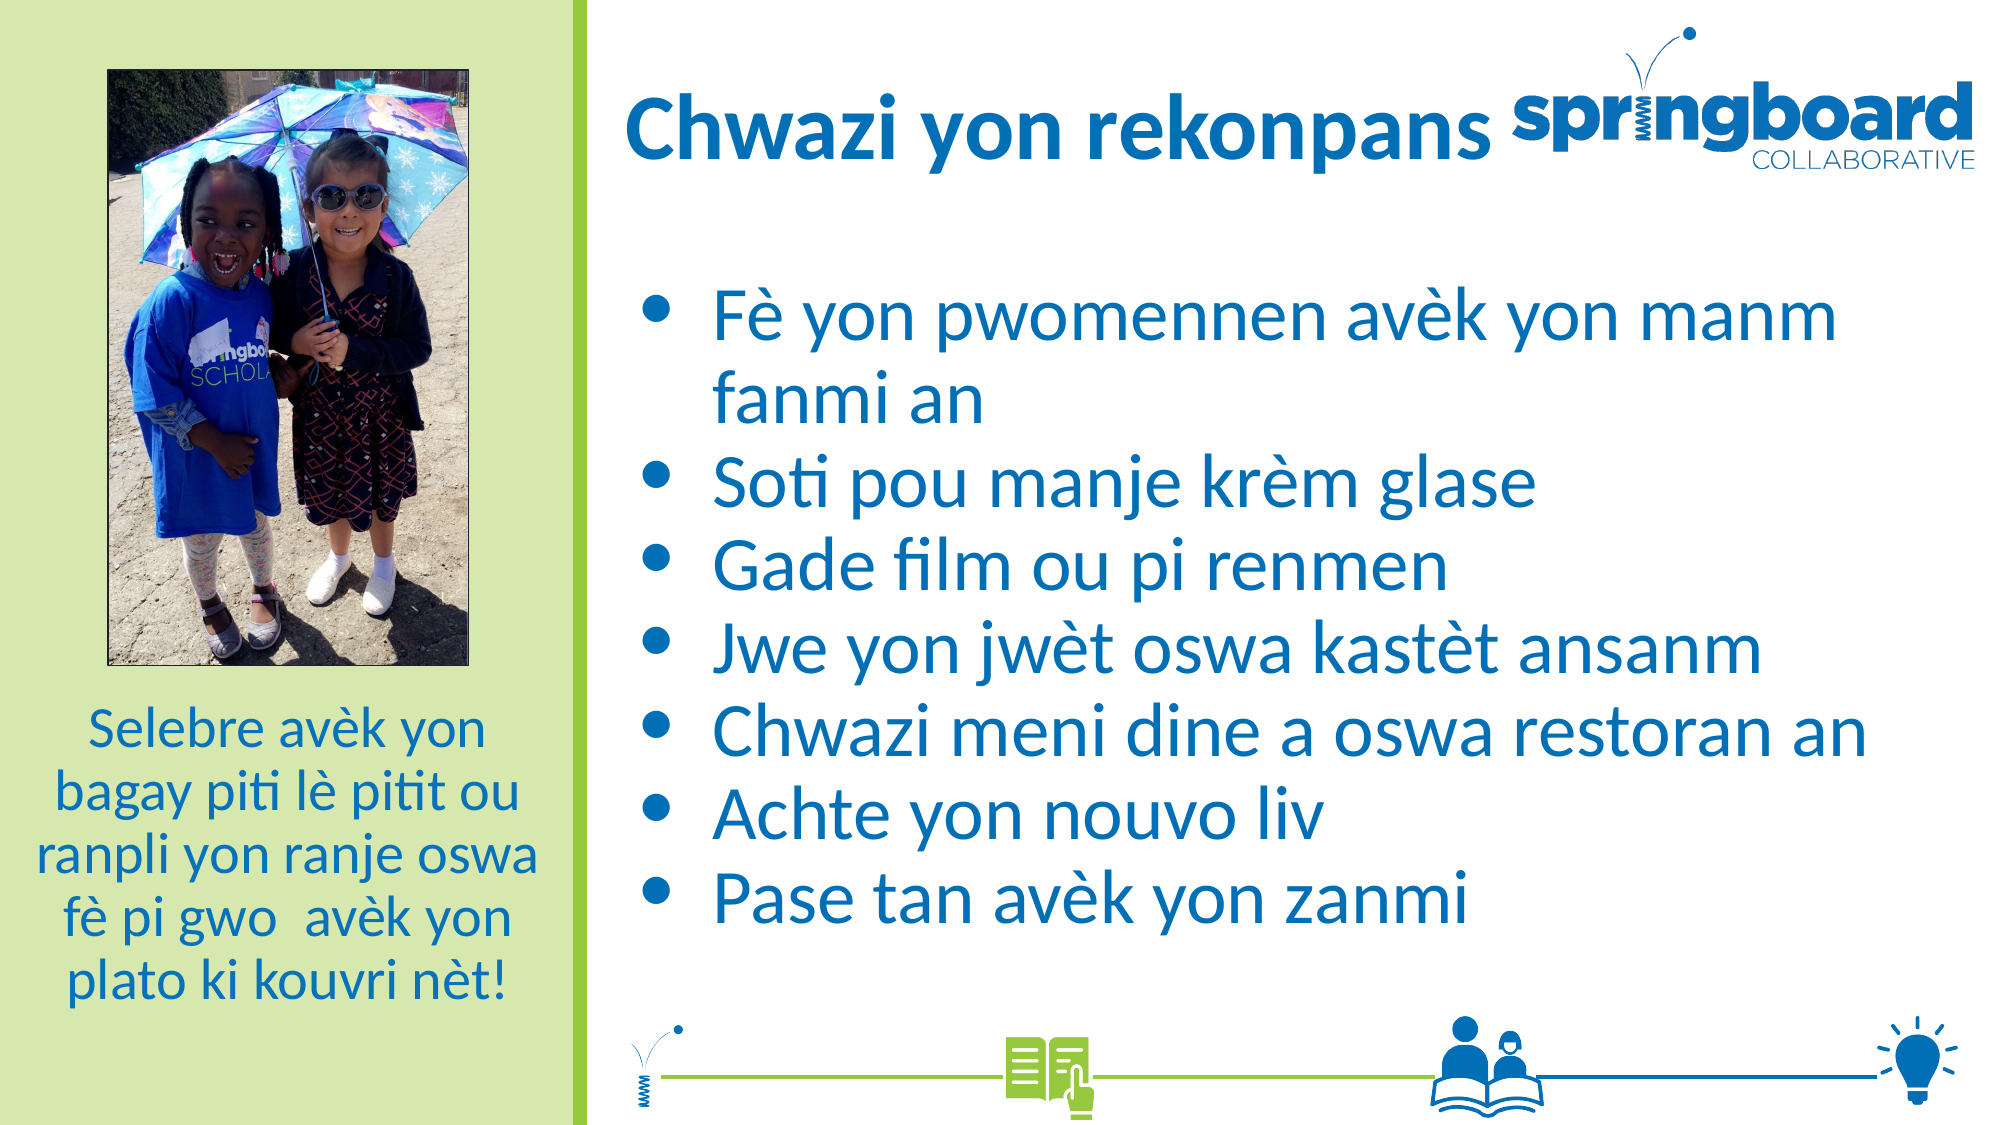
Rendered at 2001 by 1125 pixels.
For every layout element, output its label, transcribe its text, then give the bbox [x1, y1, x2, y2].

picture [1513, 27, 1975, 169]
picture [108, 70, 468, 665]
list Selebre avèk yon bagay piti lè pitit ou ranpli yon ranje oswa fè pi gwo avèk yon plato ki kouvri nèt! [12, 689, 564, 1061]
picture [631, 1025, 683, 1107]
list Fè yon pwomennen avèk yon manm fanmi an Soti pou manje krèm glase Gade film ou pi renmen Jwe yon jwèt oswa kastèt ansanm Chwazi meni dine a oswa restoran an Achte yon nouvo liv Pase tan avèk yon zanmi [622, 266, 1958, 948]
picture [1877, 1016, 1958, 1105]
picture [1430, 1016, 1544, 1118]
picture [1006, 1037, 1094, 1120]
title Chwazi yon rekonpans [580, 0, 1513, 259]
